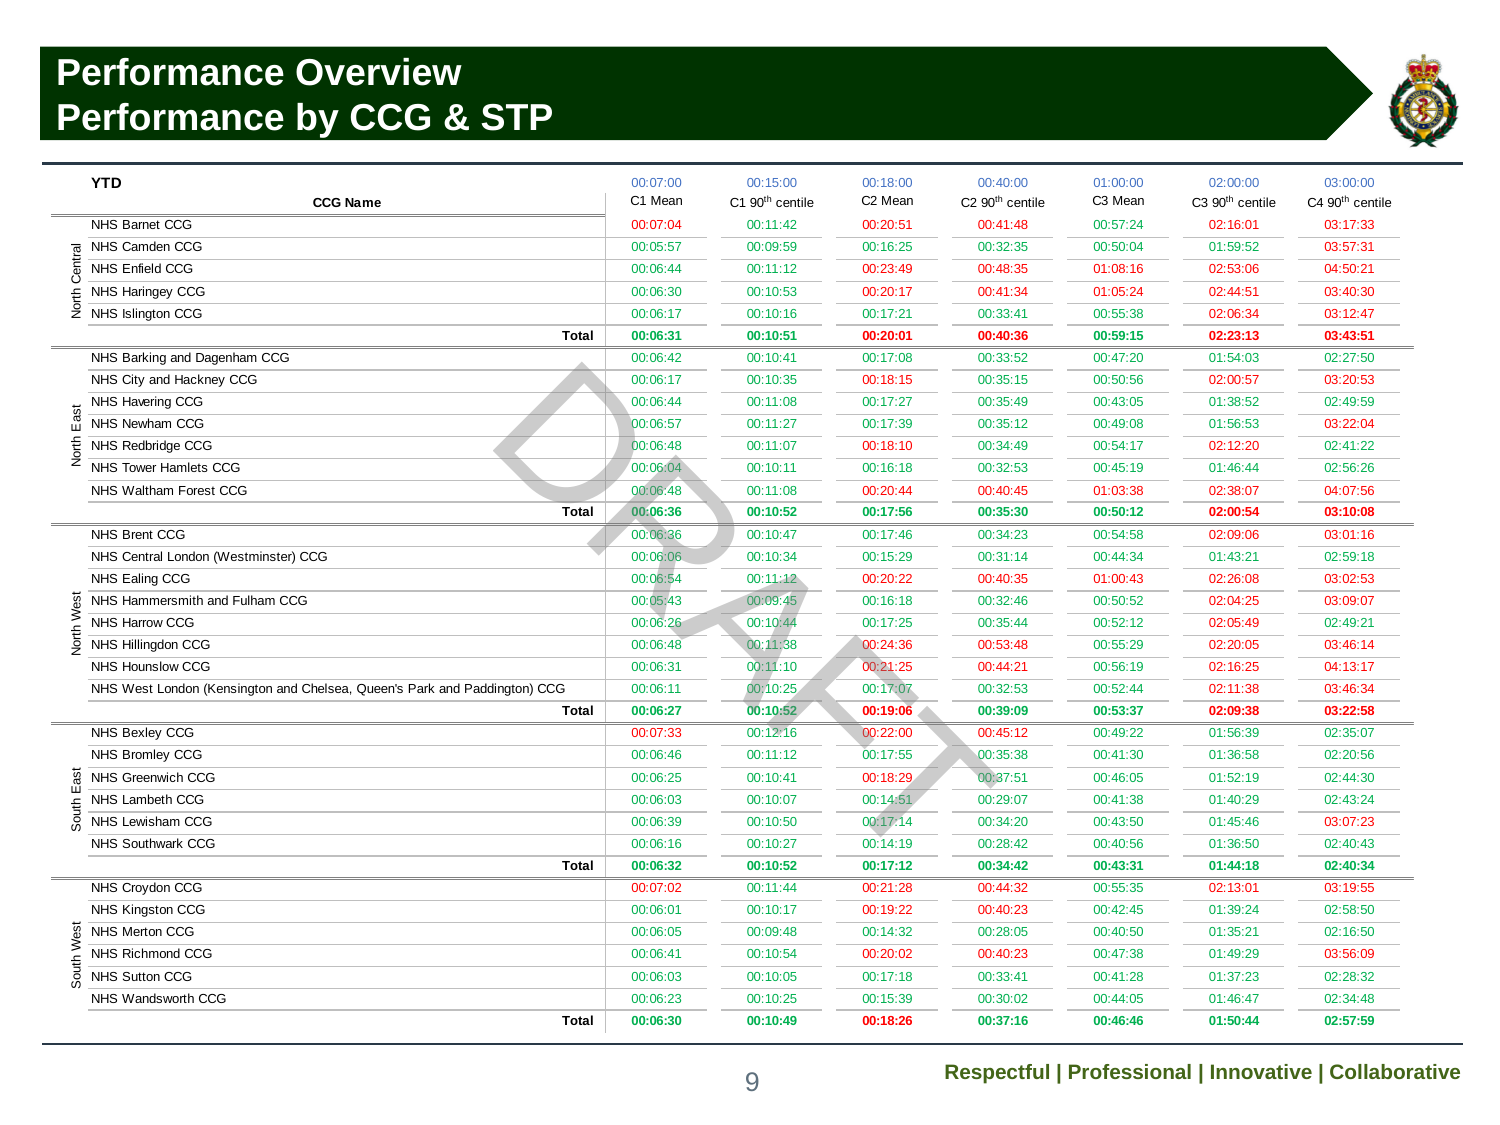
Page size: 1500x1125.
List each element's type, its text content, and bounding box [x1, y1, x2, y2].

picture [1378, 46, 1471, 159]
picture [50, 172, 1415, 1034]
text_box Performance Overview Performance by CCG & STP [41, 47, 1372, 140]
